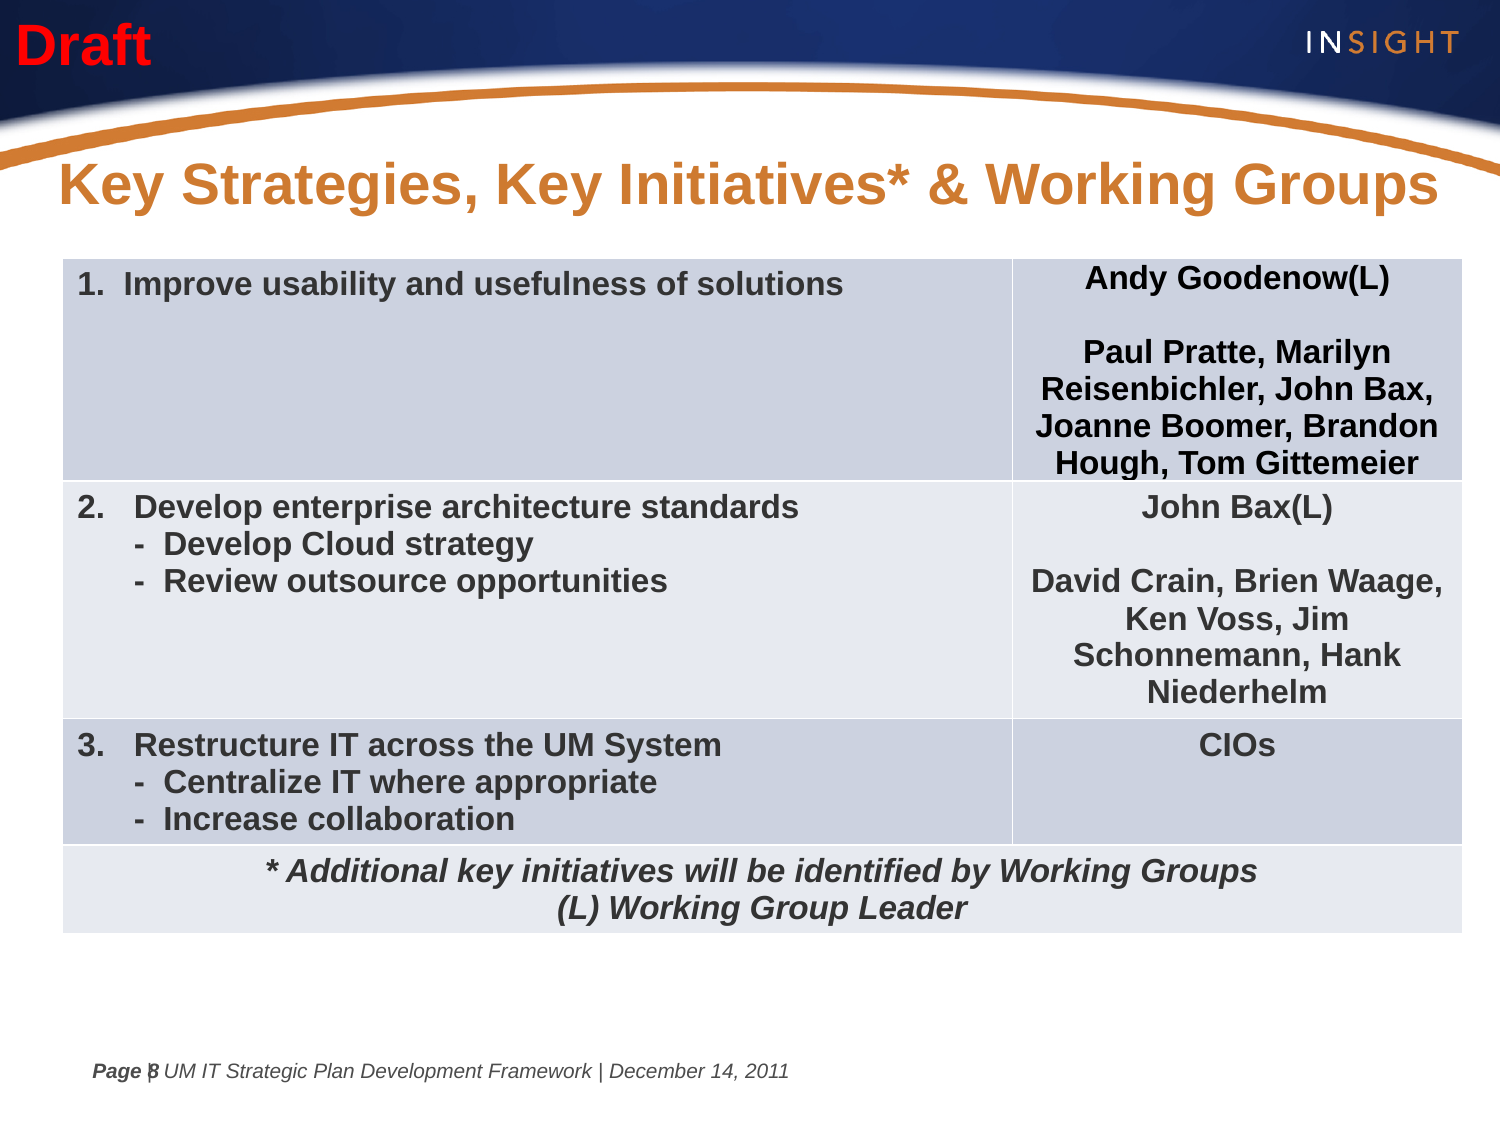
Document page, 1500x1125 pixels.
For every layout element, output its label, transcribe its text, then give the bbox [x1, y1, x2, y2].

picture [0, 251, 1500, 1125]
table_cell Develop enterprise architecture standards - Develop Cloud strategy - Review outsource opportunities [63, 482, 1012, 718]
table_cell * Additional key initiatives will be identified by Working Groups (L) Working Group Leader [63, 846, 1462, 933]
table_cell John Bax(L) David Crain, Brien Waage, Ken Voss, Jim Schonnemann, Hank Niederhelm [1013, 482, 1462, 718]
title Key Strategies, Key Initiatives* & Working Groups [0, 112, 1500, 251]
table_cell Restructure IT across the UM System - Centralize IT where appropriate - Increase collaboration [63, 719, 1012, 844]
table_header 1. Improve usability and usefulness of solutions [63, 259, 1012, 480]
table_cell CIOs [1013, 719, 1462, 844]
table_header Andy Goodenow(L) Paul Pratte, Marilyn Reisenbichler, John Bax, Joanne Boomer, Brandon Hough, Tom Gittemeier [1013, 259, 1462, 480]
picture [0, 0, 1500, 112]
